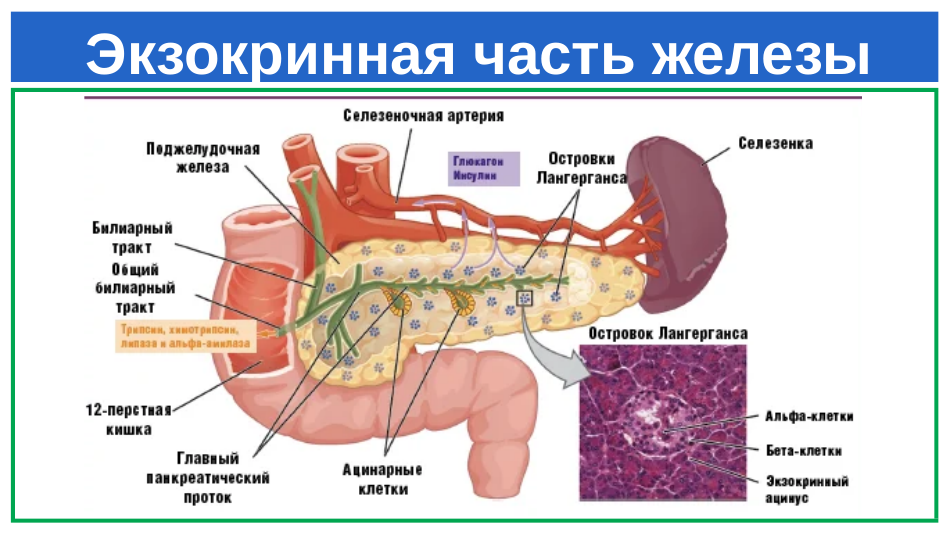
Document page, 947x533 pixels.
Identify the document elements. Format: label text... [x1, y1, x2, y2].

title Экзокринная часть железы [23, 16, 936, 87]
picture [84, 96, 863, 516]
